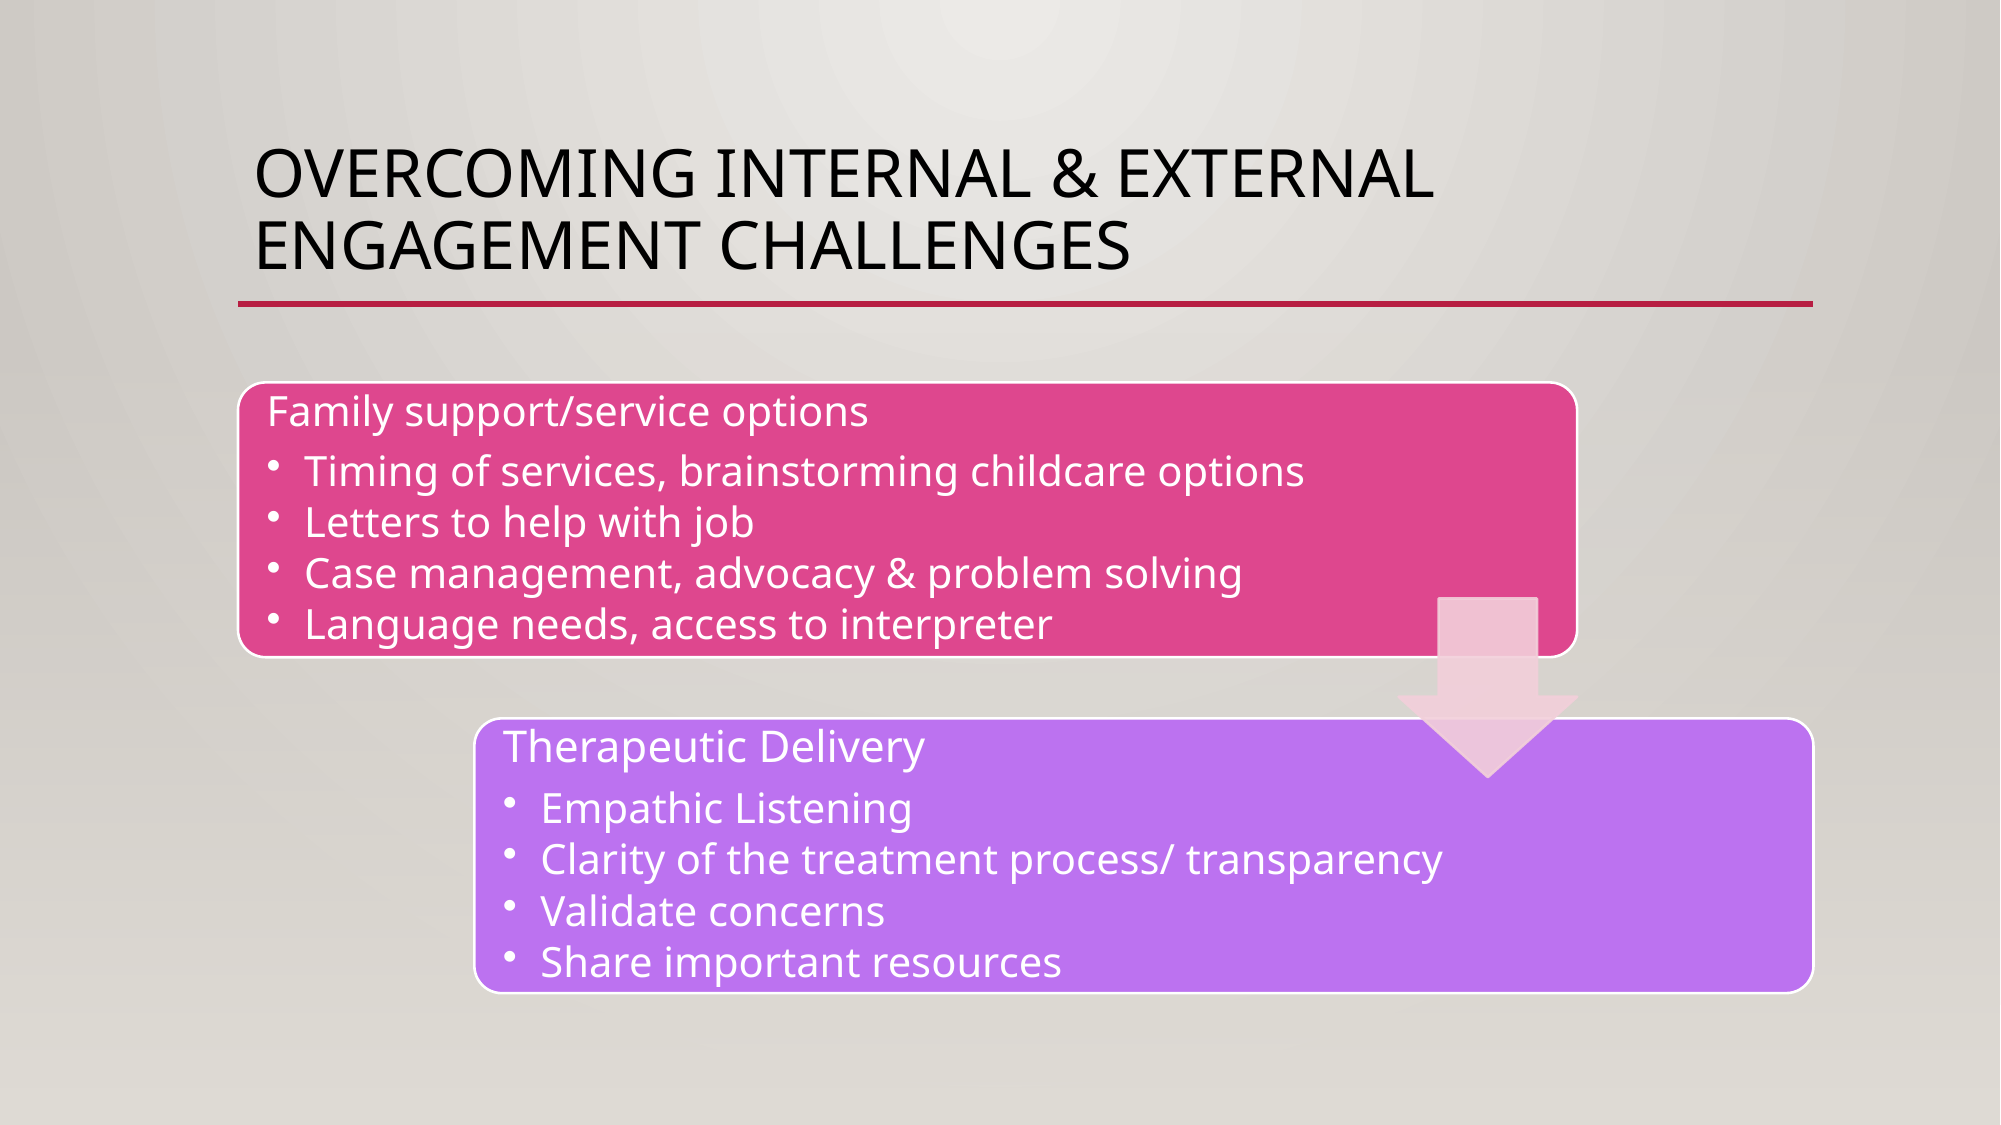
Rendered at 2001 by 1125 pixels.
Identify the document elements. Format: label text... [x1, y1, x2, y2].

title Overcoming INTERNAL & EXTERNAL Engagement Challenges [238, 131, 1814, 303]
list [237, 382, 1814, 994]
text_box [0, 330, 2000, 1125]
text_box [0, 0, 2000, 330]
